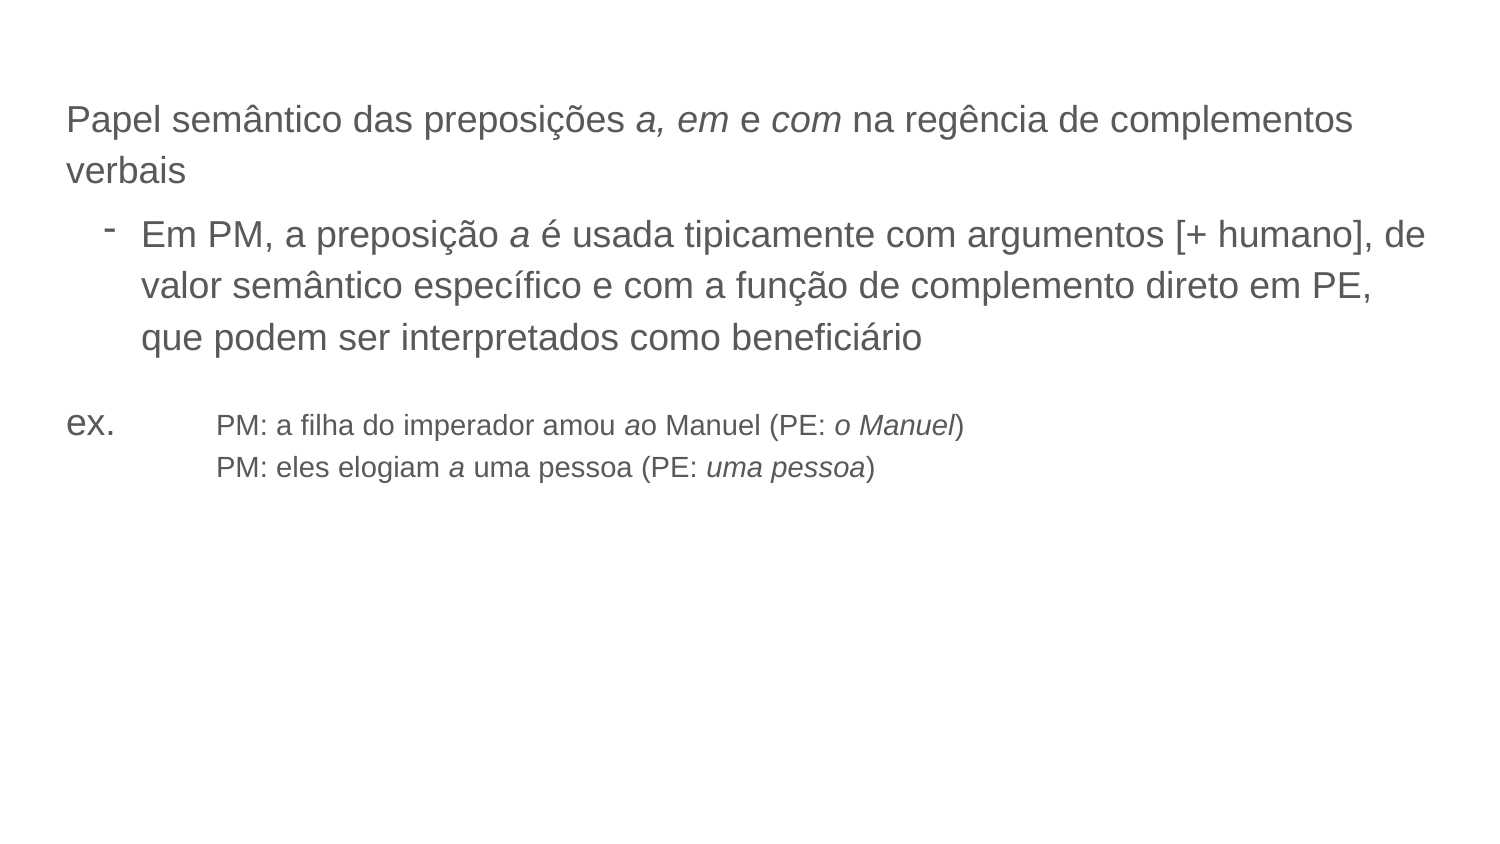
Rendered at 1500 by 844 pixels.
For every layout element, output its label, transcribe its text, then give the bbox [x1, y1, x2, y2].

list Em PM, a preposição a é usada tipicamente com argumentos [+ humano], de valor semântico específico e com a função de complemento direto em PE, que podem ser interpretados como beneficiário ex. PM: a filha do imperador amou ao Manuel (PE: o Manuel) PM: eles elogiam a uma pessoa (PE: uma pessoa) [51, 187, 1449, 749]
title Papel semântico das preposições a, em e com na regência de complementos verbais [51, 72, 1449, 167]
